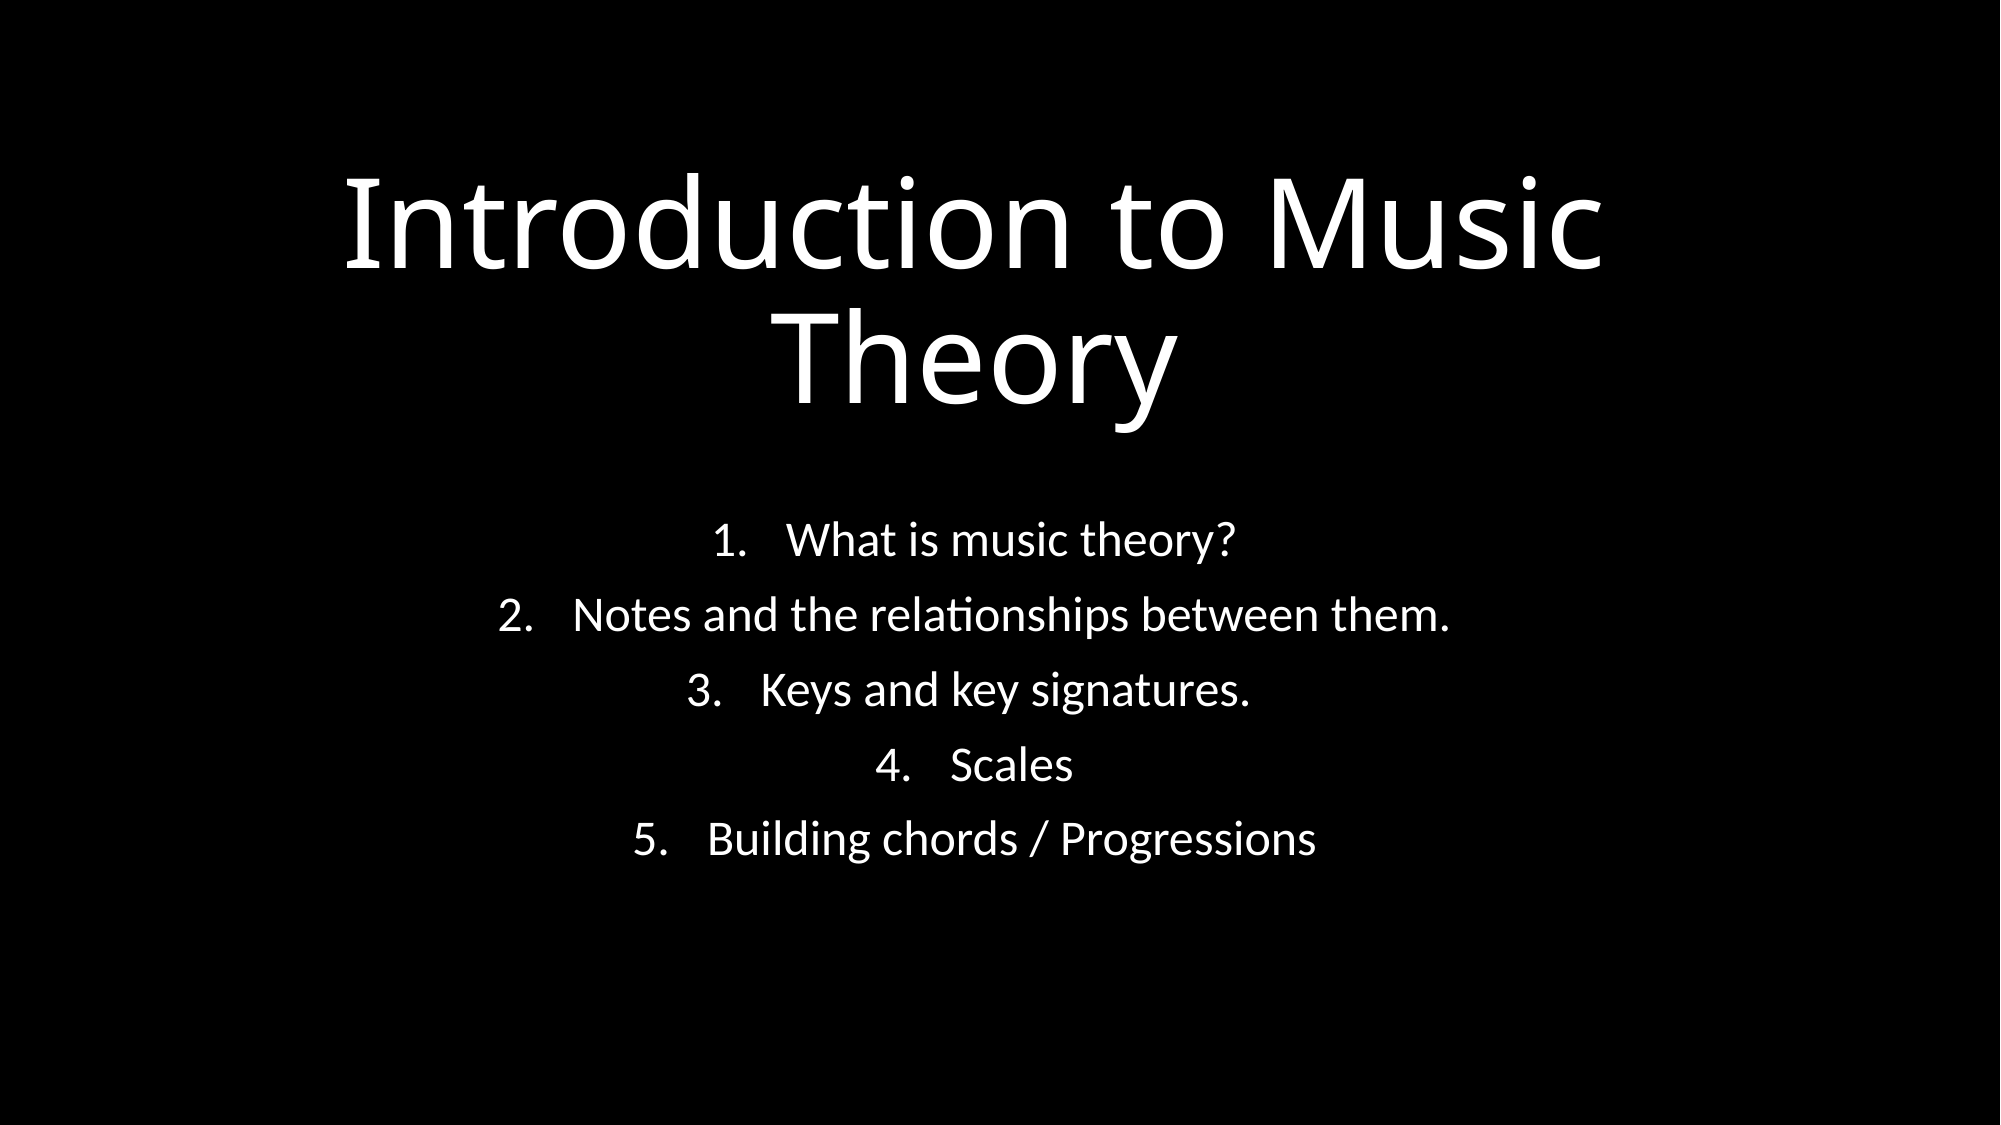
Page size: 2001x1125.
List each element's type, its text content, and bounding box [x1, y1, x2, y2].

subtitle What is music theory? Notes and the relationships between them. Keys and key signatures. Scales Building chords / Progressions [158, 505, 1791, 916]
title Introduction to Music Theory [224, 46, 1725, 439]
